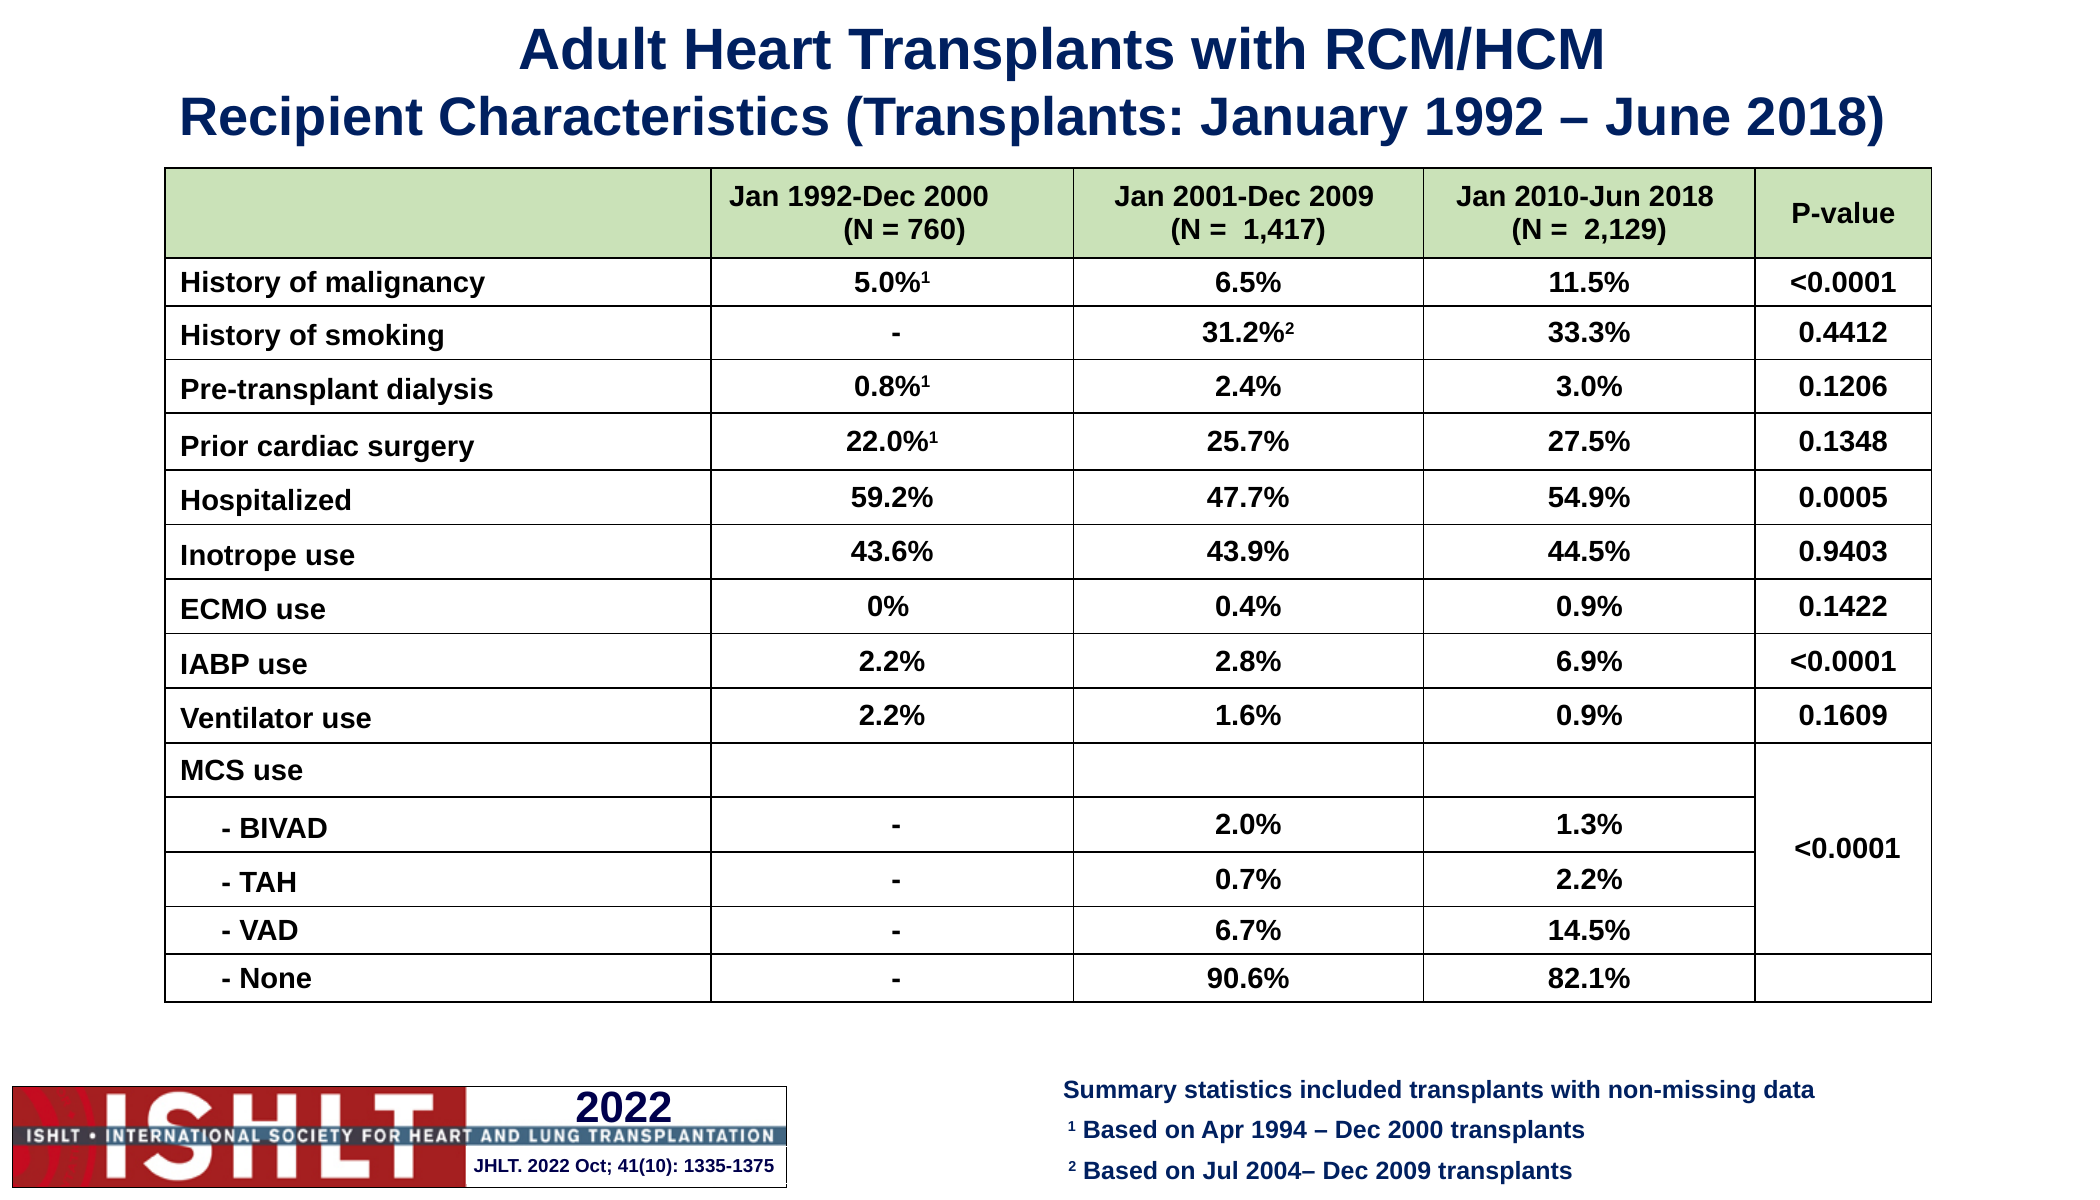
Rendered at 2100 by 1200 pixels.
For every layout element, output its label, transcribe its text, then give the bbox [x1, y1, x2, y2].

table_cell 0.4% [1074, 580, 1423, 633]
table_cell <0.0001 [1756, 744, 1931, 953]
table_cell <0.0001 [1756, 259, 1931, 305]
table_cell 0.9% [1424, 689, 1754, 742]
table_cell 14.5% [1424, 907, 1754, 953]
text_box 2 Based on Jul 2004– Dec 2009 transplants [1012, 1146, 1631, 1192]
table_header Jan 1992-Dec 2000 (N = 760) [712, 191, 1073, 257]
table_cell Ventilator use [166, 689, 710, 742]
table_cell 59.2% [712, 471, 1073, 524]
table_cell [1424, 744, 1754, 796]
text_box [837, 60, 1950, 101]
table_cell 43.6% [712, 525, 1073, 578]
table_cell - [712, 307, 1073, 359]
table_cell 0% [712, 580, 1073, 633]
table_cell 6.7% [1074, 907, 1423, 953]
table_cell History of smoking [166, 307, 710, 359]
table_cell - [712, 853, 1073, 906]
table_header P-value [1756, 191, 1931, 257]
table_cell - [712, 955, 1073, 1001]
table_cell 0.0005 [1756, 471, 1931, 524]
table_cell 0.1422 [1756, 580, 1931, 633]
table_header [166, 191, 710, 257]
table_cell IABP use [166, 634, 710, 687]
table_cell 3.0% [1424, 360, 1754, 412]
table_cell 0.1206 [1756, 360, 1931, 412]
title Adult Heart Transplants with RCM/HCM [312, 0, 1813, 101]
table_cell 27.5% [1424, 414, 1754, 469]
table_cell History of malignancy [166, 259, 710, 305]
table_cell <0.0001 [1756, 634, 1931, 687]
table_cell 90.6% [1074, 955, 1423, 1001]
table_cell 22.0%1 [712, 414, 1073, 469]
table_cell Prior cardiac surgery [166, 414, 710, 469]
table_cell - VAD [166, 907, 710, 953]
table_cell 11.5% [1424, 259, 1754, 305]
table_cell 6.5% [1074, 259, 1423, 305]
table_cell 47.7% [1074, 471, 1423, 524]
table_cell - TAH [166, 853, 710, 906]
table_cell 2.2% [1424, 853, 1754, 906]
table_cell [1756, 955, 1931, 1001]
table_cell 44.5% [1424, 525, 1754, 578]
table_cell - BIVAD [166, 798, 710, 851]
table_cell 2.4% [1074, 360, 1423, 412]
table_cell ECMO use [166, 580, 710, 633]
table_cell 1.3% [1424, 798, 1754, 851]
table_cell 2.2% [712, 634, 1073, 687]
table_cell 2.8% [1074, 634, 1423, 687]
text_box Recipient Characteristics (Transplants: January 1992 – June 2018) [80, 101, 1987, 191]
table_header Jan 2001-Dec 2009 (N = 1,417) [1074, 191, 1423, 257]
table_cell 2.0% [1074, 798, 1423, 851]
table_cell 0.1609 [1756, 689, 1931, 742]
table_cell 0.8%1 [712, 360, 1073, 412]
table_cell 0.1348 [1756, 414, 1931, 469]
table_cell 82.1% [1424, 955, 1754, 1001]
table_header Jan 2010-Jun 2018 (N = 2,129) [1424, 191, 1754, 257]
table_cell 54.9% [1424, 471, 1754, 524]
text_box Summary statistics included transplants with non-missing data [1048, 1065, 2100, 1111]
table_cell 0.4412 [1756, 307, 1931, 359]
table_cell 43.9% [1074, 525, 1423, 578]
table_cell Pre-transplant dialysis [166, 360, 710, 412]
table_cell 6.9% [1424, 634, 1754, 687]
table_cell 25.7% [1074, 414, 1423, 469]
table_cell [1074, 744, 1423, 796]
table_cell 33.3% [1424, 307, 1754, 359]
table_cell 0.7% [1074, 853, 1423, 906]
table_cell Inotrope use [166, 525, 710, 578]
table_cell 0.9403 [1756, 525, 1931, 578]
table_cell MCS use [166, 744, 710, 796]
table_cell - None [166, 955, 710, 1001]
table_cell 0.9% [1424, 580, 1754, 633]
table_cell 31.2%2 [1074, 307, 1423, 359]
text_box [12, 1070, 787, 1188]
text_box 1 Based on Apr 1994 – Dec 2000 transplants [1033, 1106, 1621, 1146]
table_cell 1.6% [1074, 689, 1423, 742]
table_cell 5.0%1 [712, 259, 1073, 305]
table_cell [712, 744, 1073, 796]
table_cell 2.2% [712, 689, 1073, 742]
table_cell - [712, 798, 1073, 851]
table_cell Hospitalized [166, 471, 710, 524]
table_cell - [712, 907, 1073, 953]
